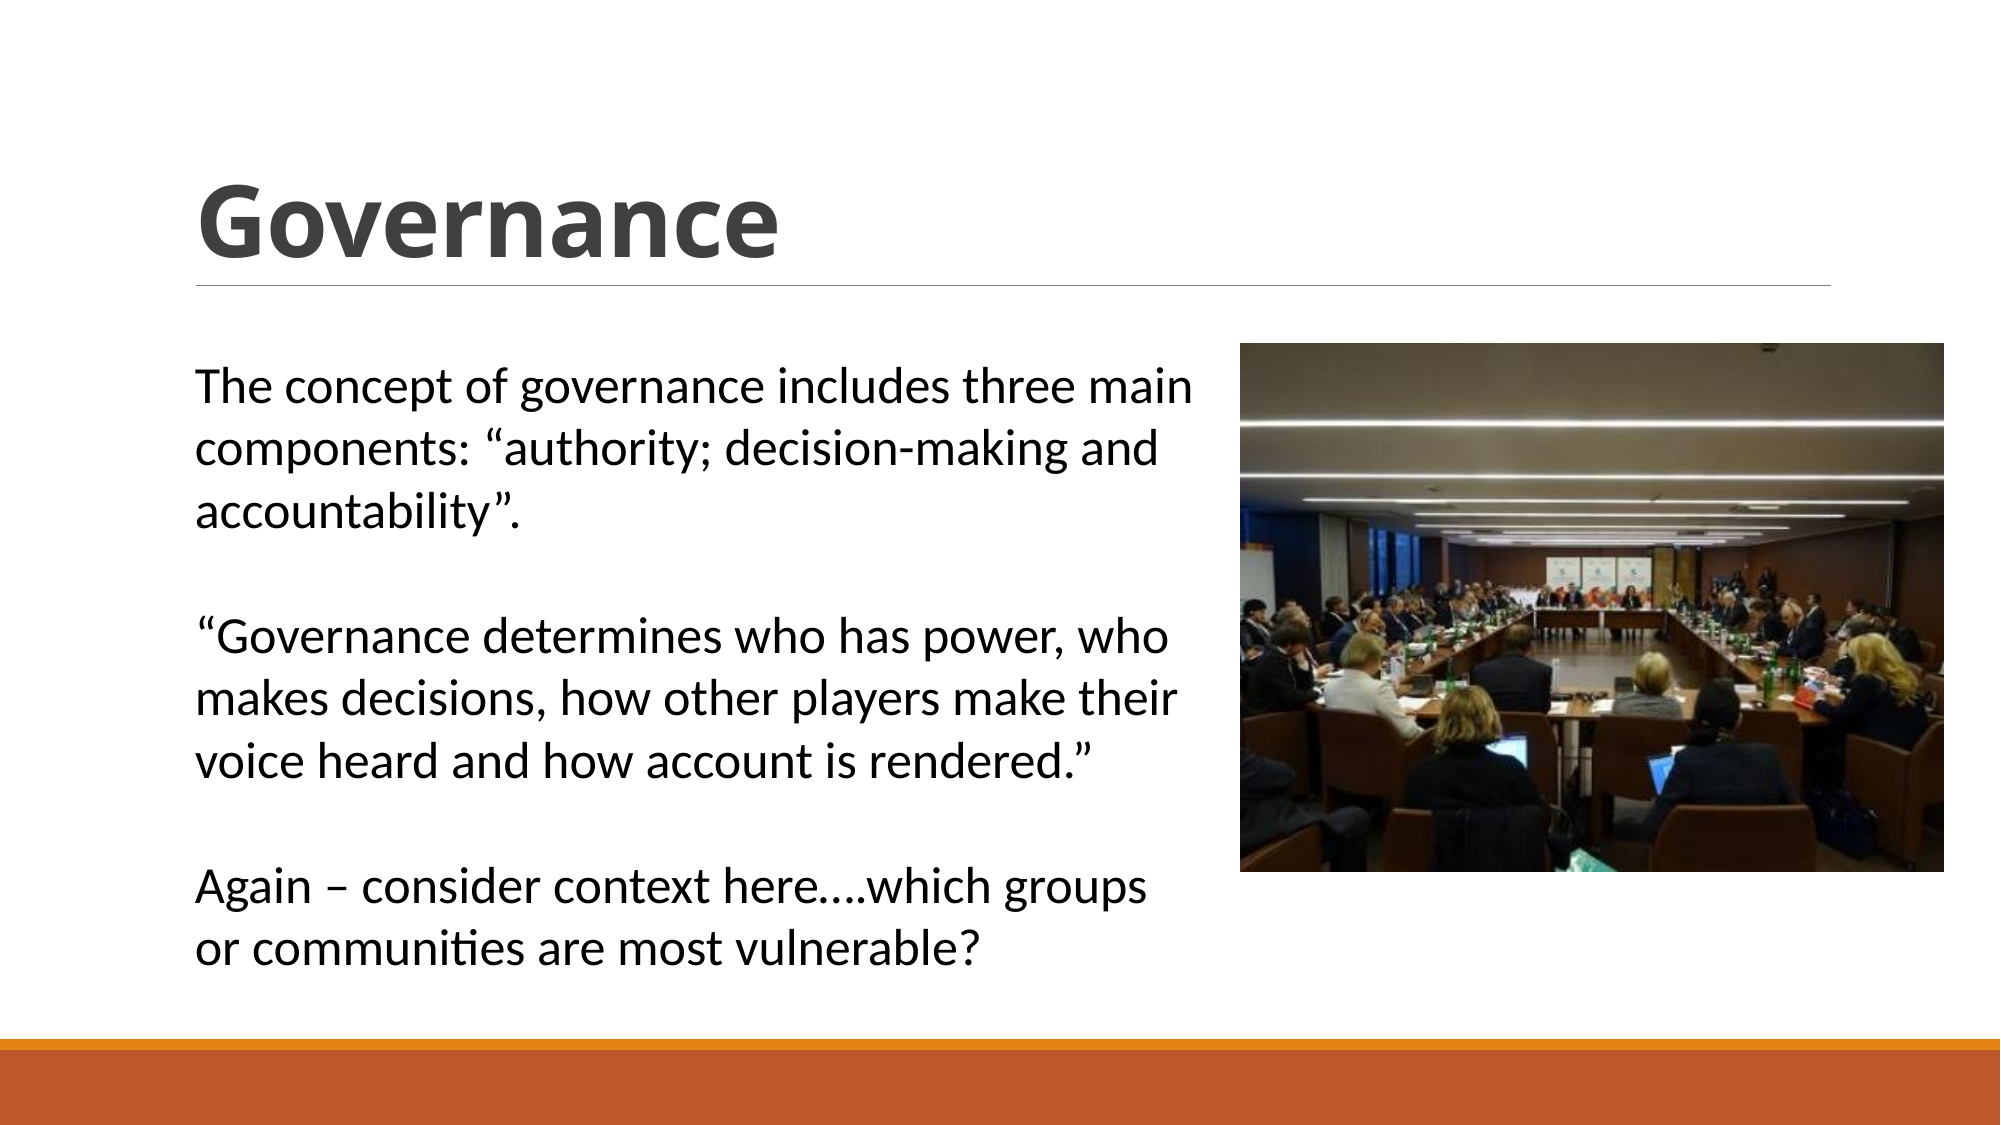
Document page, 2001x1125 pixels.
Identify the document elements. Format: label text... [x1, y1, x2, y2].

text_box The concept of governance includes three main components: “authority; decision-making and accountability”. “Governance determines who has power, who makes decisions, how other players make their voice heard and how account is rendered.” Again – consider context here….which groups or communities are most vulnerable? [180, 343, 1220, 984]
picture [1240, 343, 1945, 873]
title Governance [180, 47, 1830, 285]
